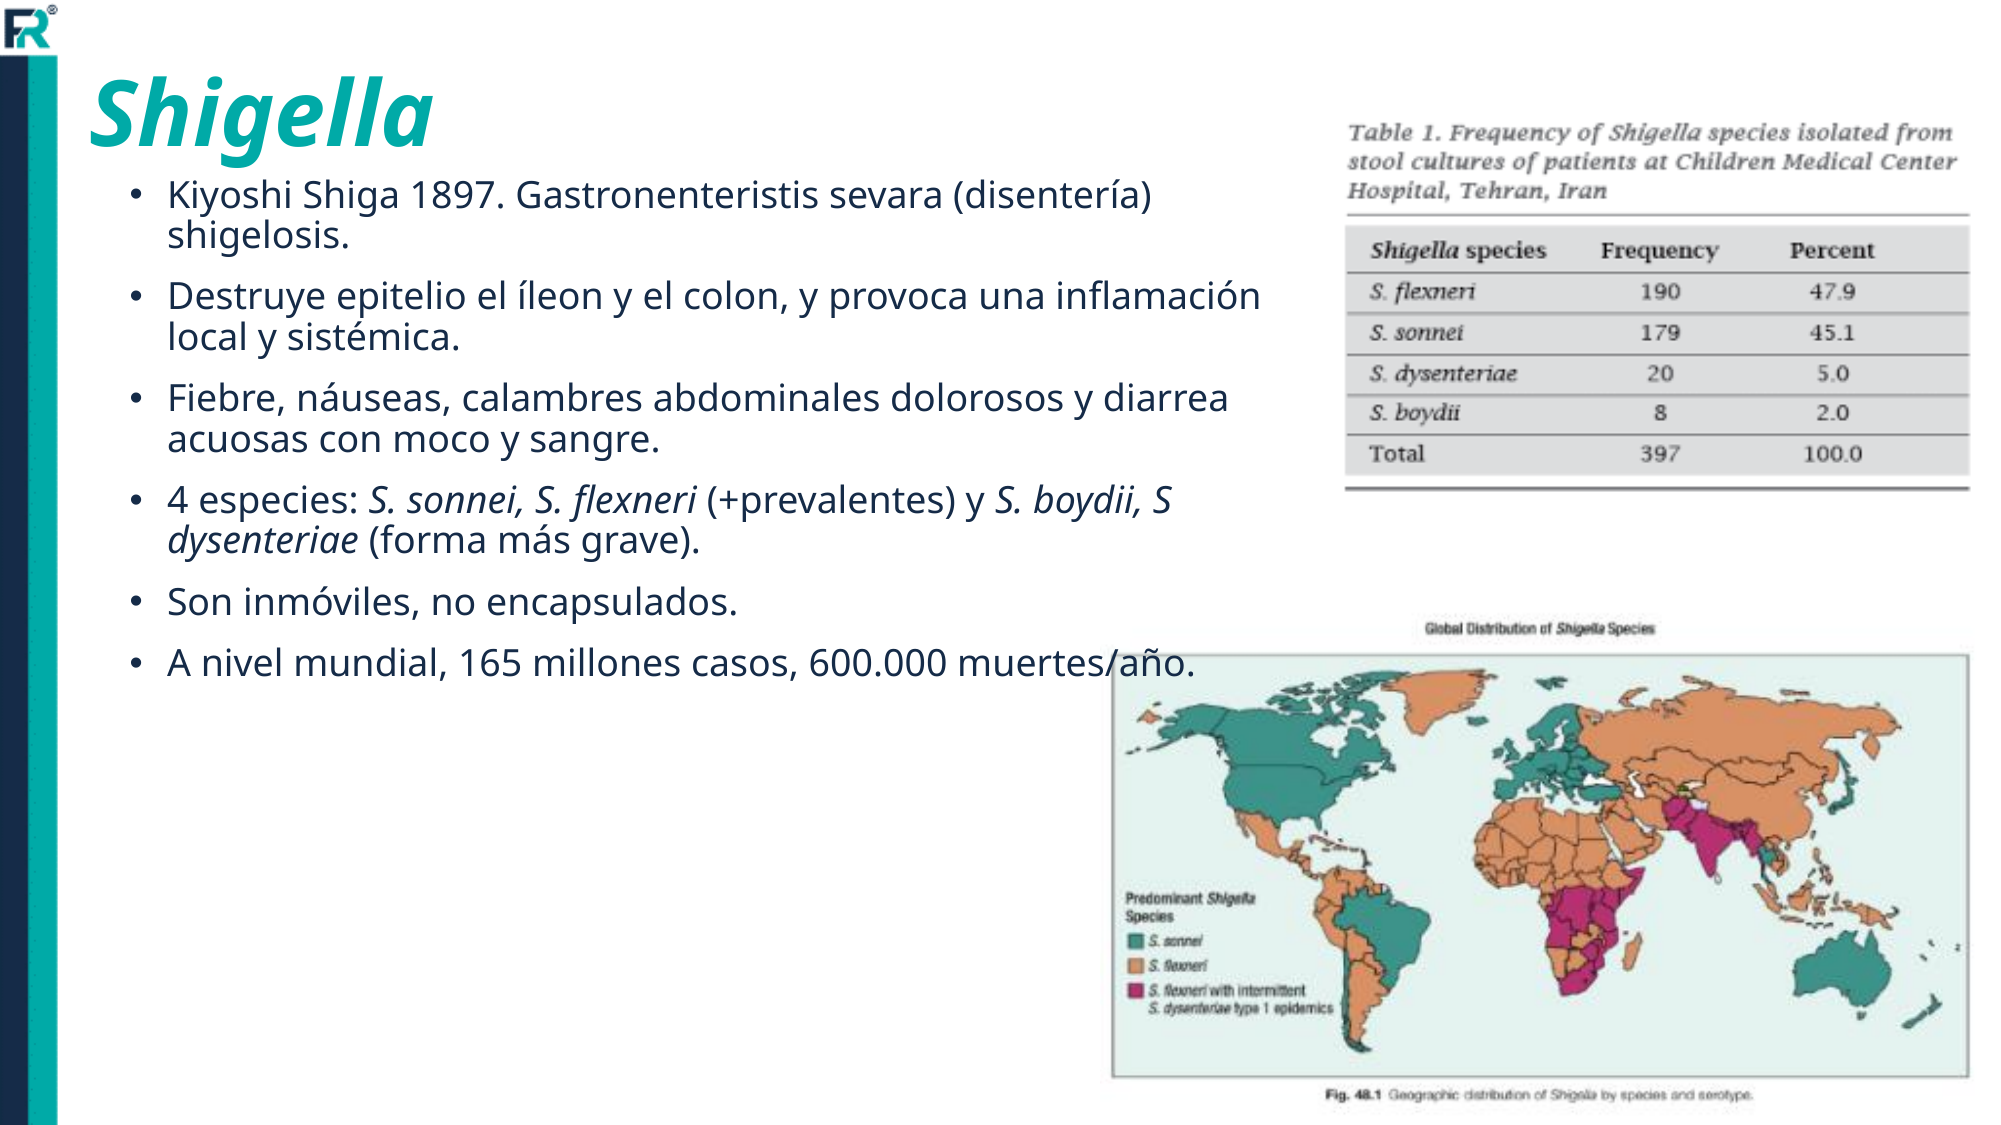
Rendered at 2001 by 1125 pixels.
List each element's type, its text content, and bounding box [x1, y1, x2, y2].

title Shigella [74, 8, 1800, 226]
list Kiyoshi Shiga 1897. Gastronenteristis sevara (disentería) shigelosis. Destruye epitelio el íleon y el colon, y provoca una inflamación local y sistémica. Fiebre, náuseas, calambres abdominales dolorosos y diarrea acuosas con moco y sangre. 4 especies: S. sonnei, S. flexneri (+prevalentes) y S. boydii, S dysenteriae (forma más grave). Son inmóviles, no encapsulados. A nivel mundial, 165 millones casos, 600.000 muertes/año. [114, 168, 1300, 899]
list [1099, 598, 1982, 1117]
picture [0, 0, 2001, 1125]
